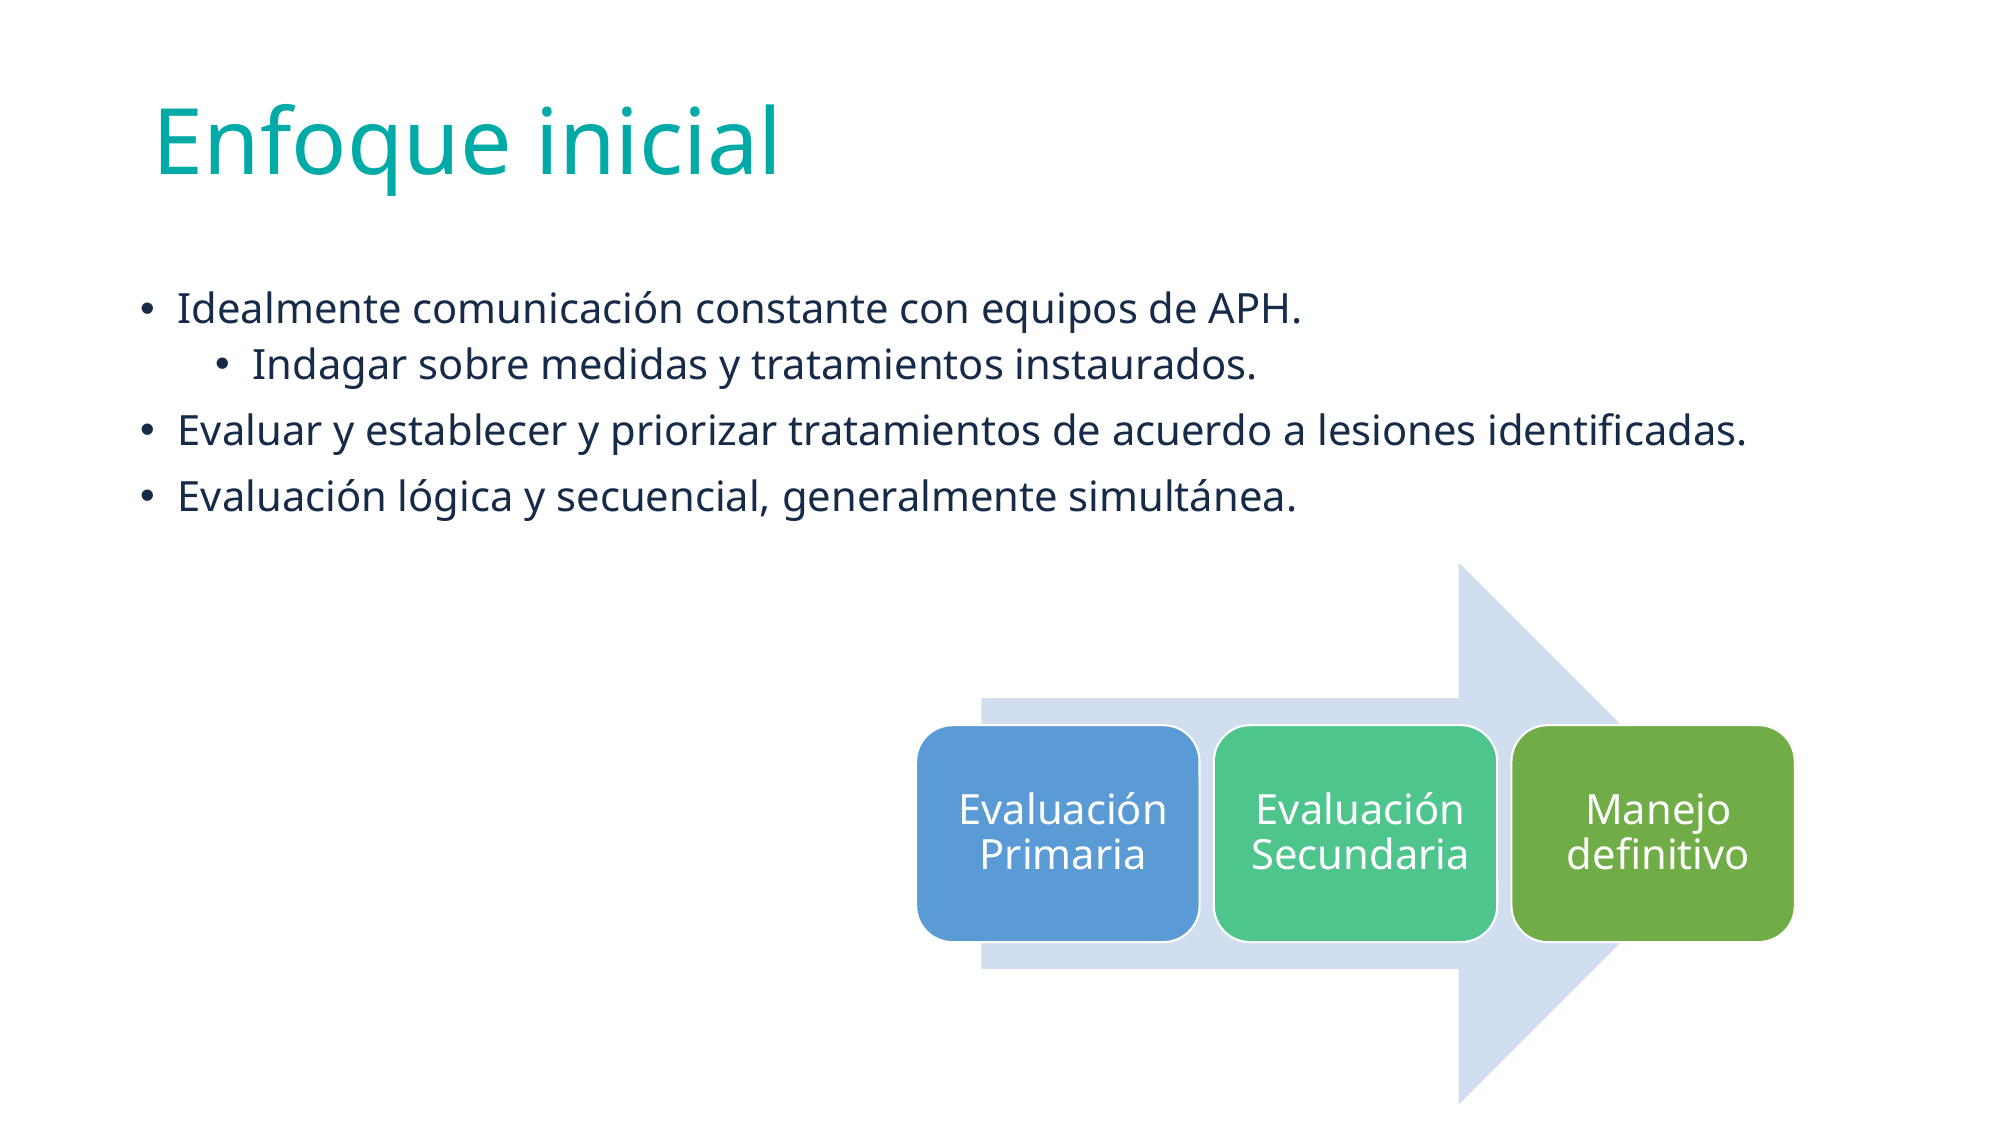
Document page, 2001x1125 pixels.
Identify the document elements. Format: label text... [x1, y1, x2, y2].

list Idealmente comunicación constante con equipos de APH. Indagar sobre medidas y tratamientos instaurados. Evaluar y establecer y priorizar tratamientos de acuerdo a lesiones identificadas. Evaluación lógica y secuencial, generalmente simultánea. [125, 280, 1875, 552]
title Enfoque inicial [137, 87, 1863, 226]
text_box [915, 562, 1796, 1105]
